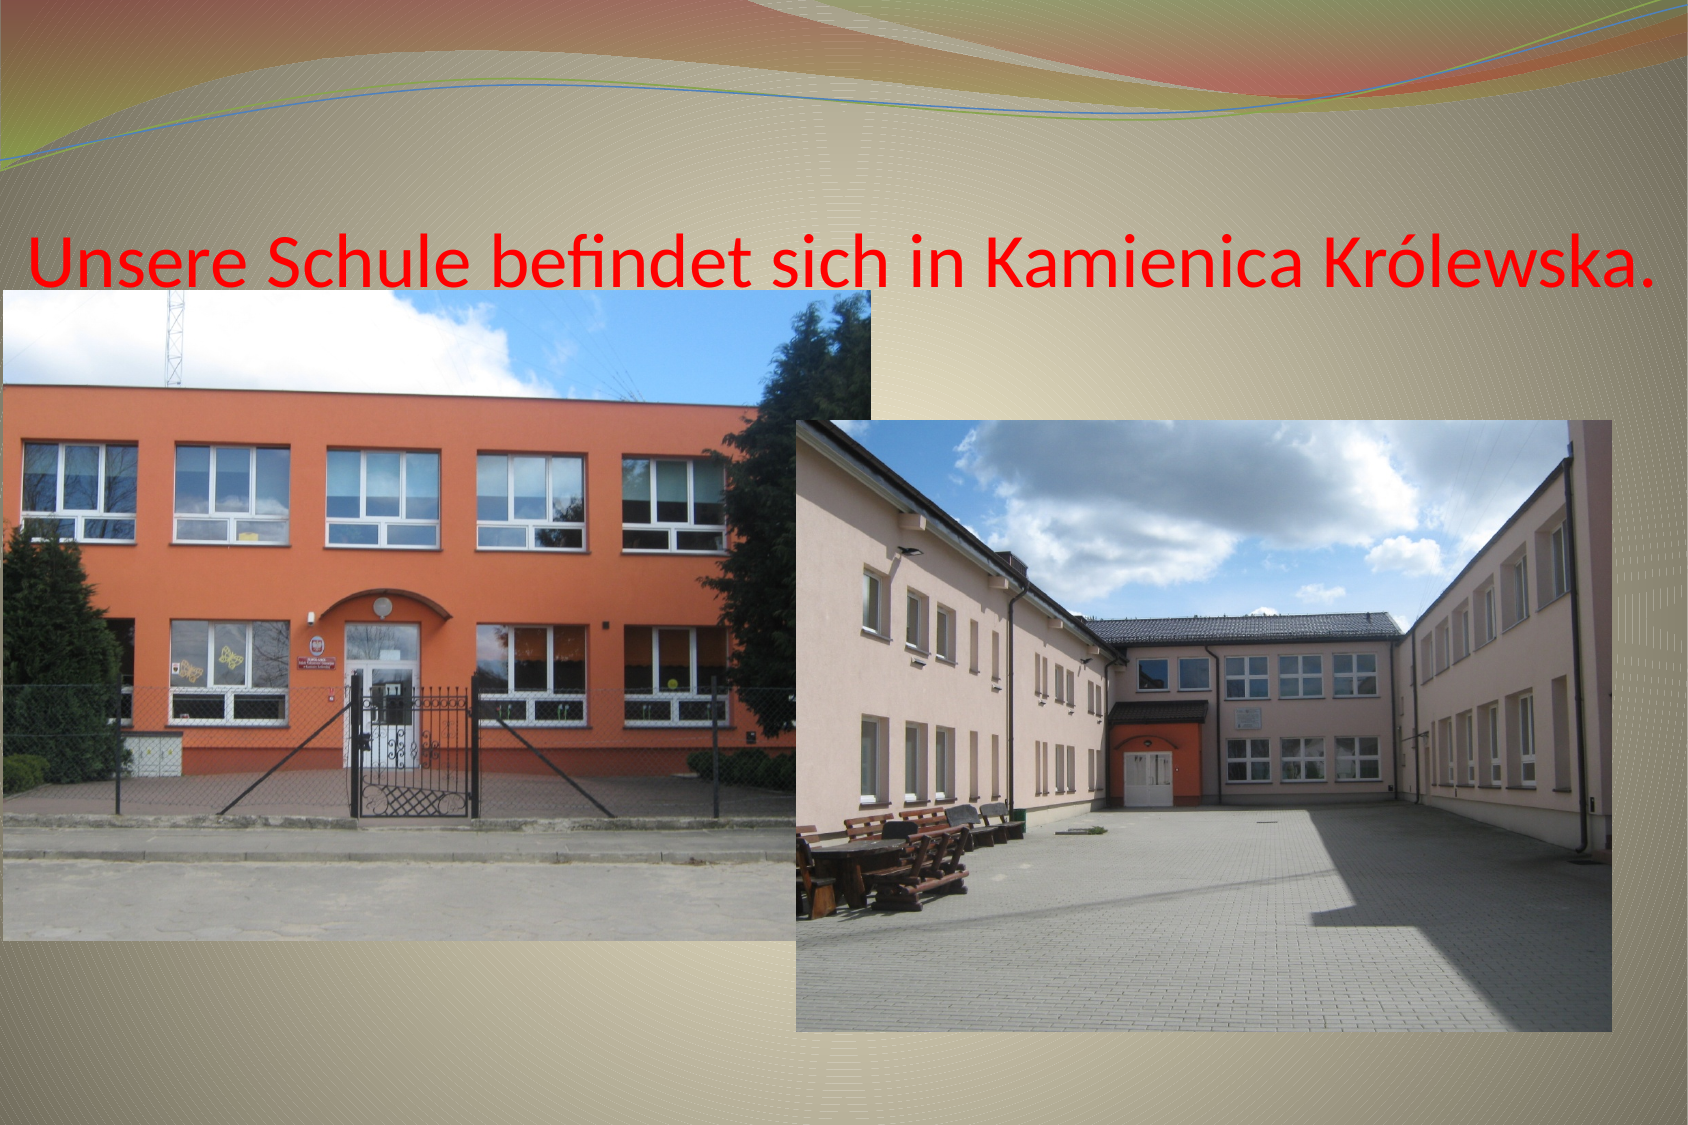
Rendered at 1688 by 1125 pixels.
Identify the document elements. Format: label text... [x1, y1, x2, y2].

title Unsere Schule befindet sich in Kamienica Królewska. [0, 115, 1688, 303]
picture [3, 290, 1612, 1033]
